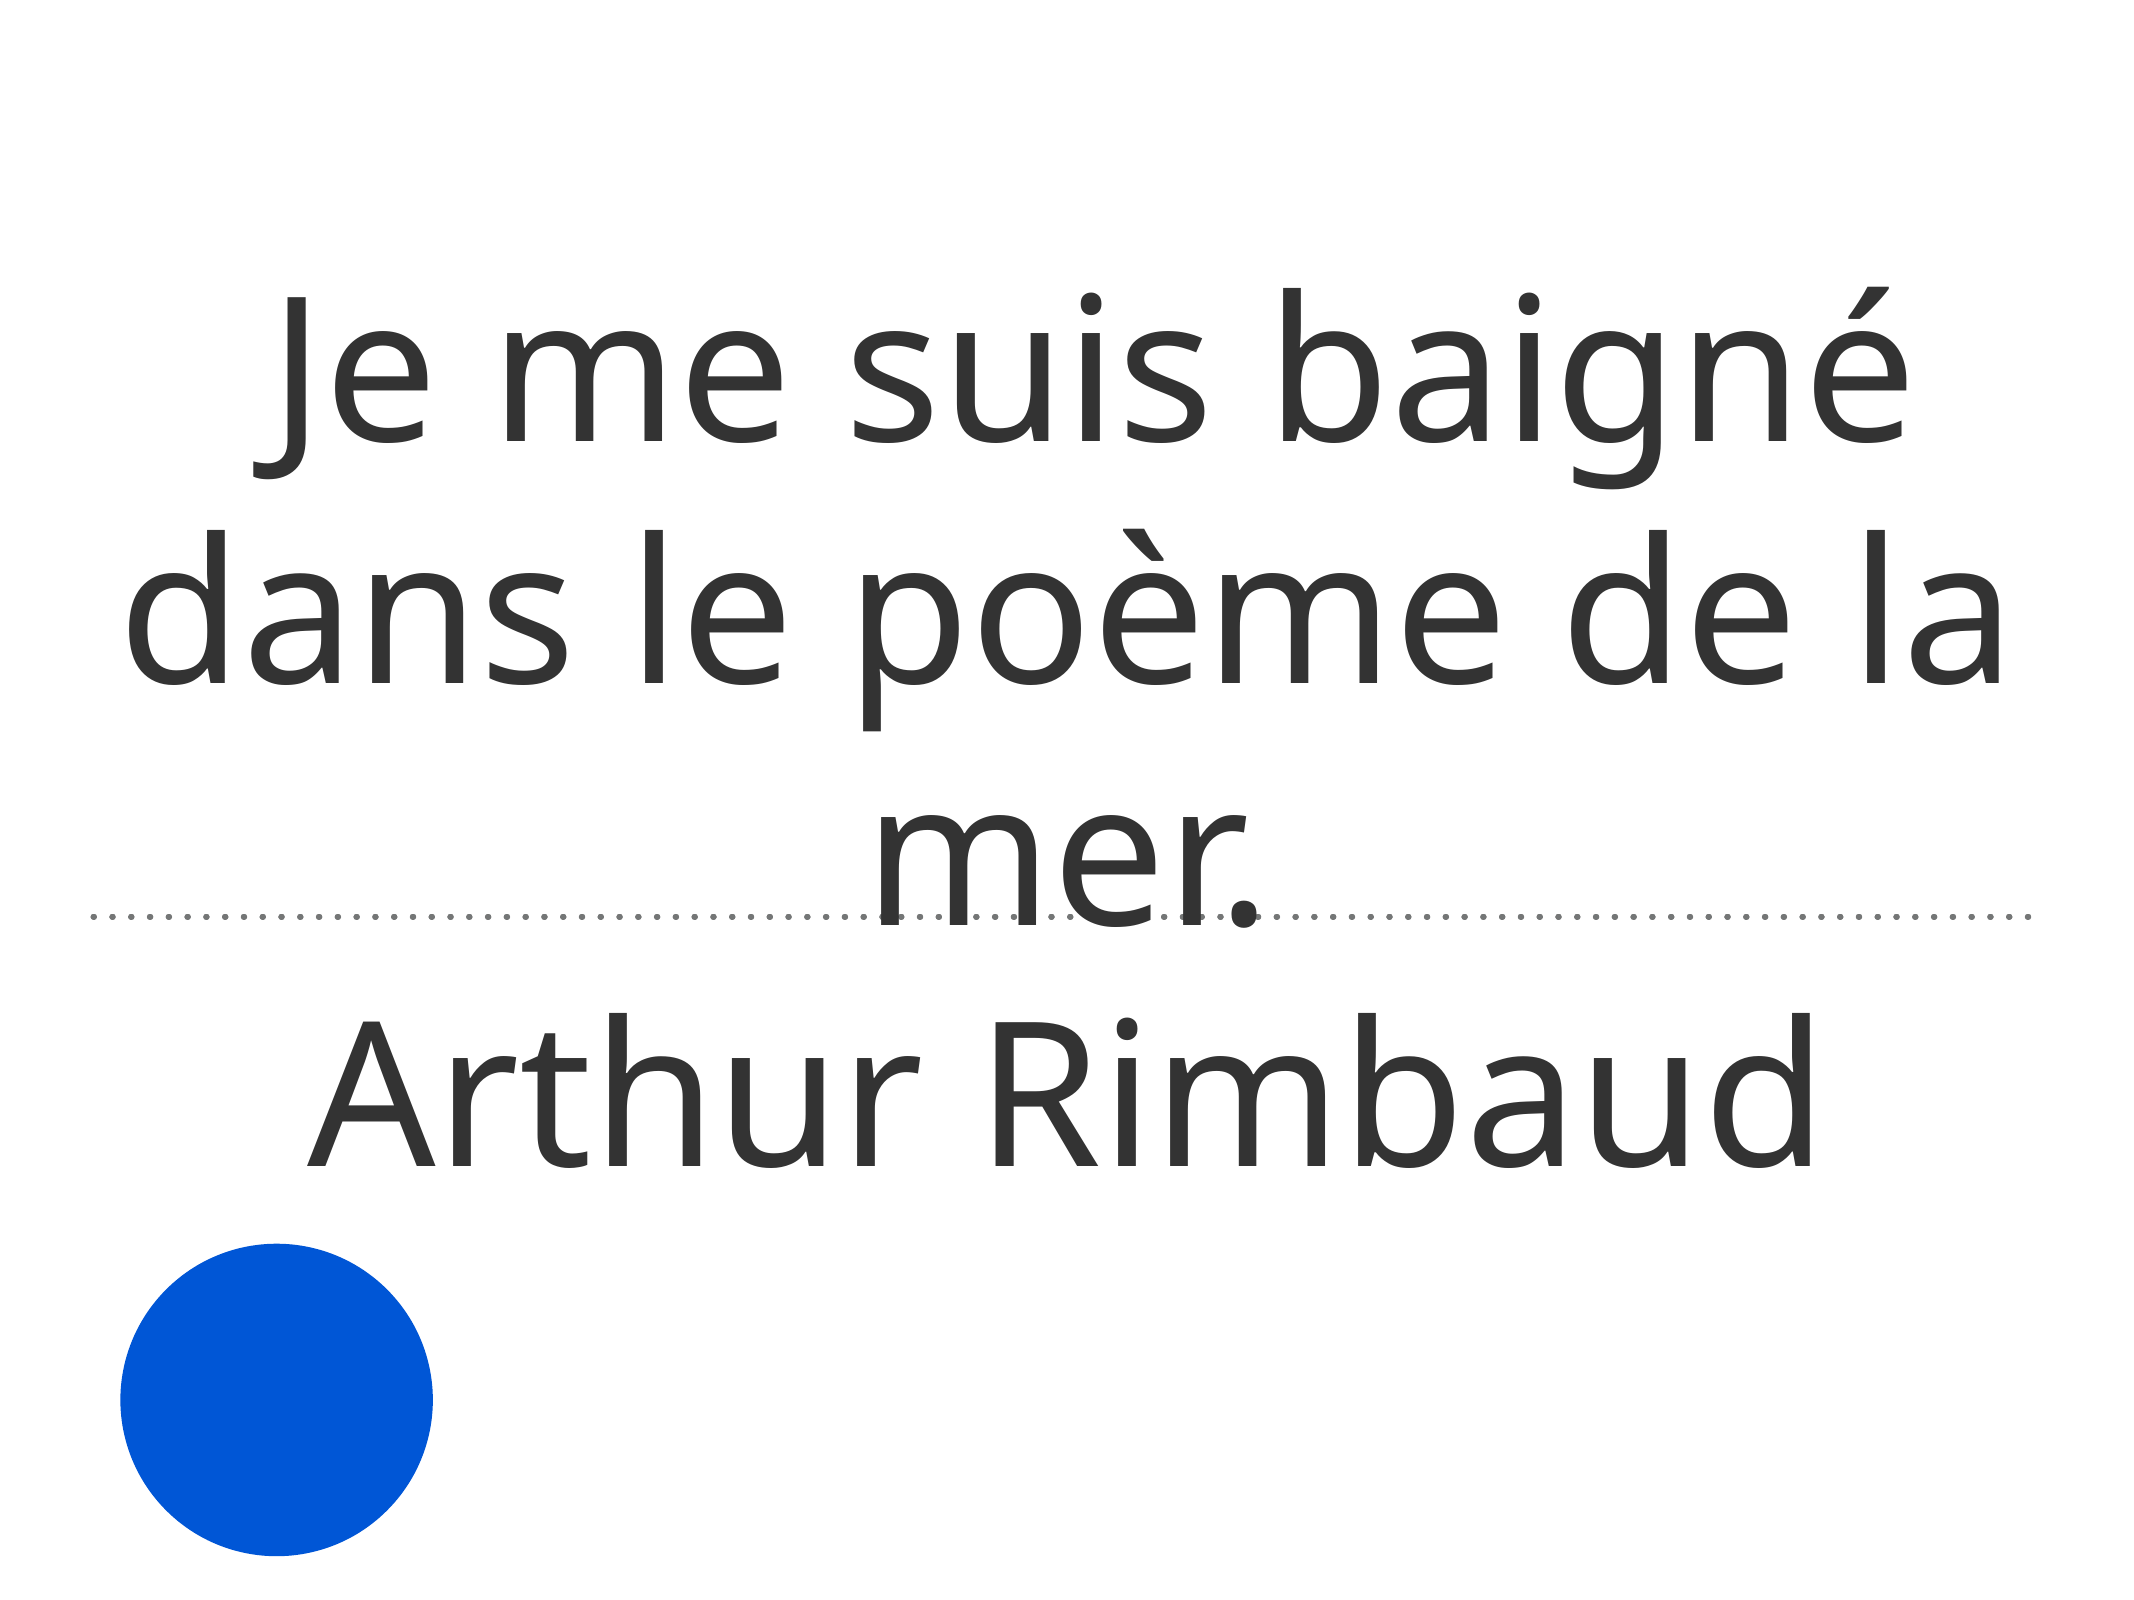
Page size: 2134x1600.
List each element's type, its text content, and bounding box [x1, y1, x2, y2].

text_box [120, 1243, 433, 1557]
title Je me suis baigné dans le poème de la mer. Arthur Rimbaud [64, 218, 2071, 1217]
